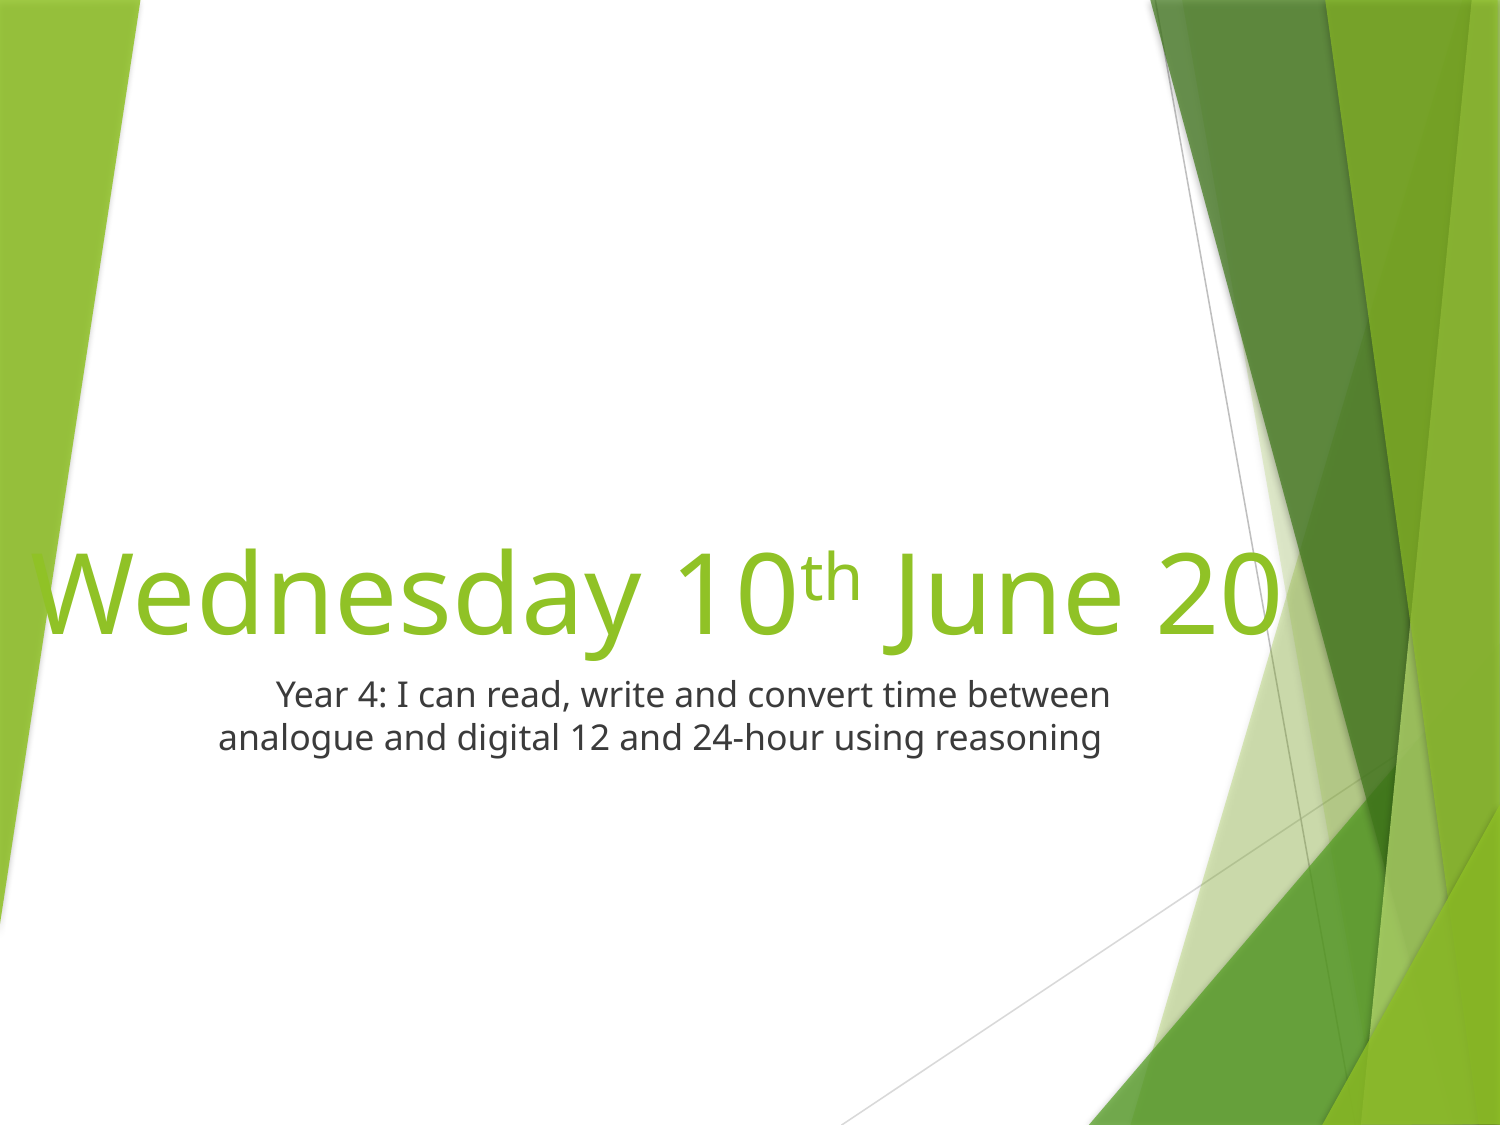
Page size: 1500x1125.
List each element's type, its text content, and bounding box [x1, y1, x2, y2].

subtitle Year 4: I can read, write and convert time between analogue and digital 12 and 24-hour using reasoning [171, 664, 1128, 845]
title Wednesday 10th June 20 [0, 343, 1299, 665]
